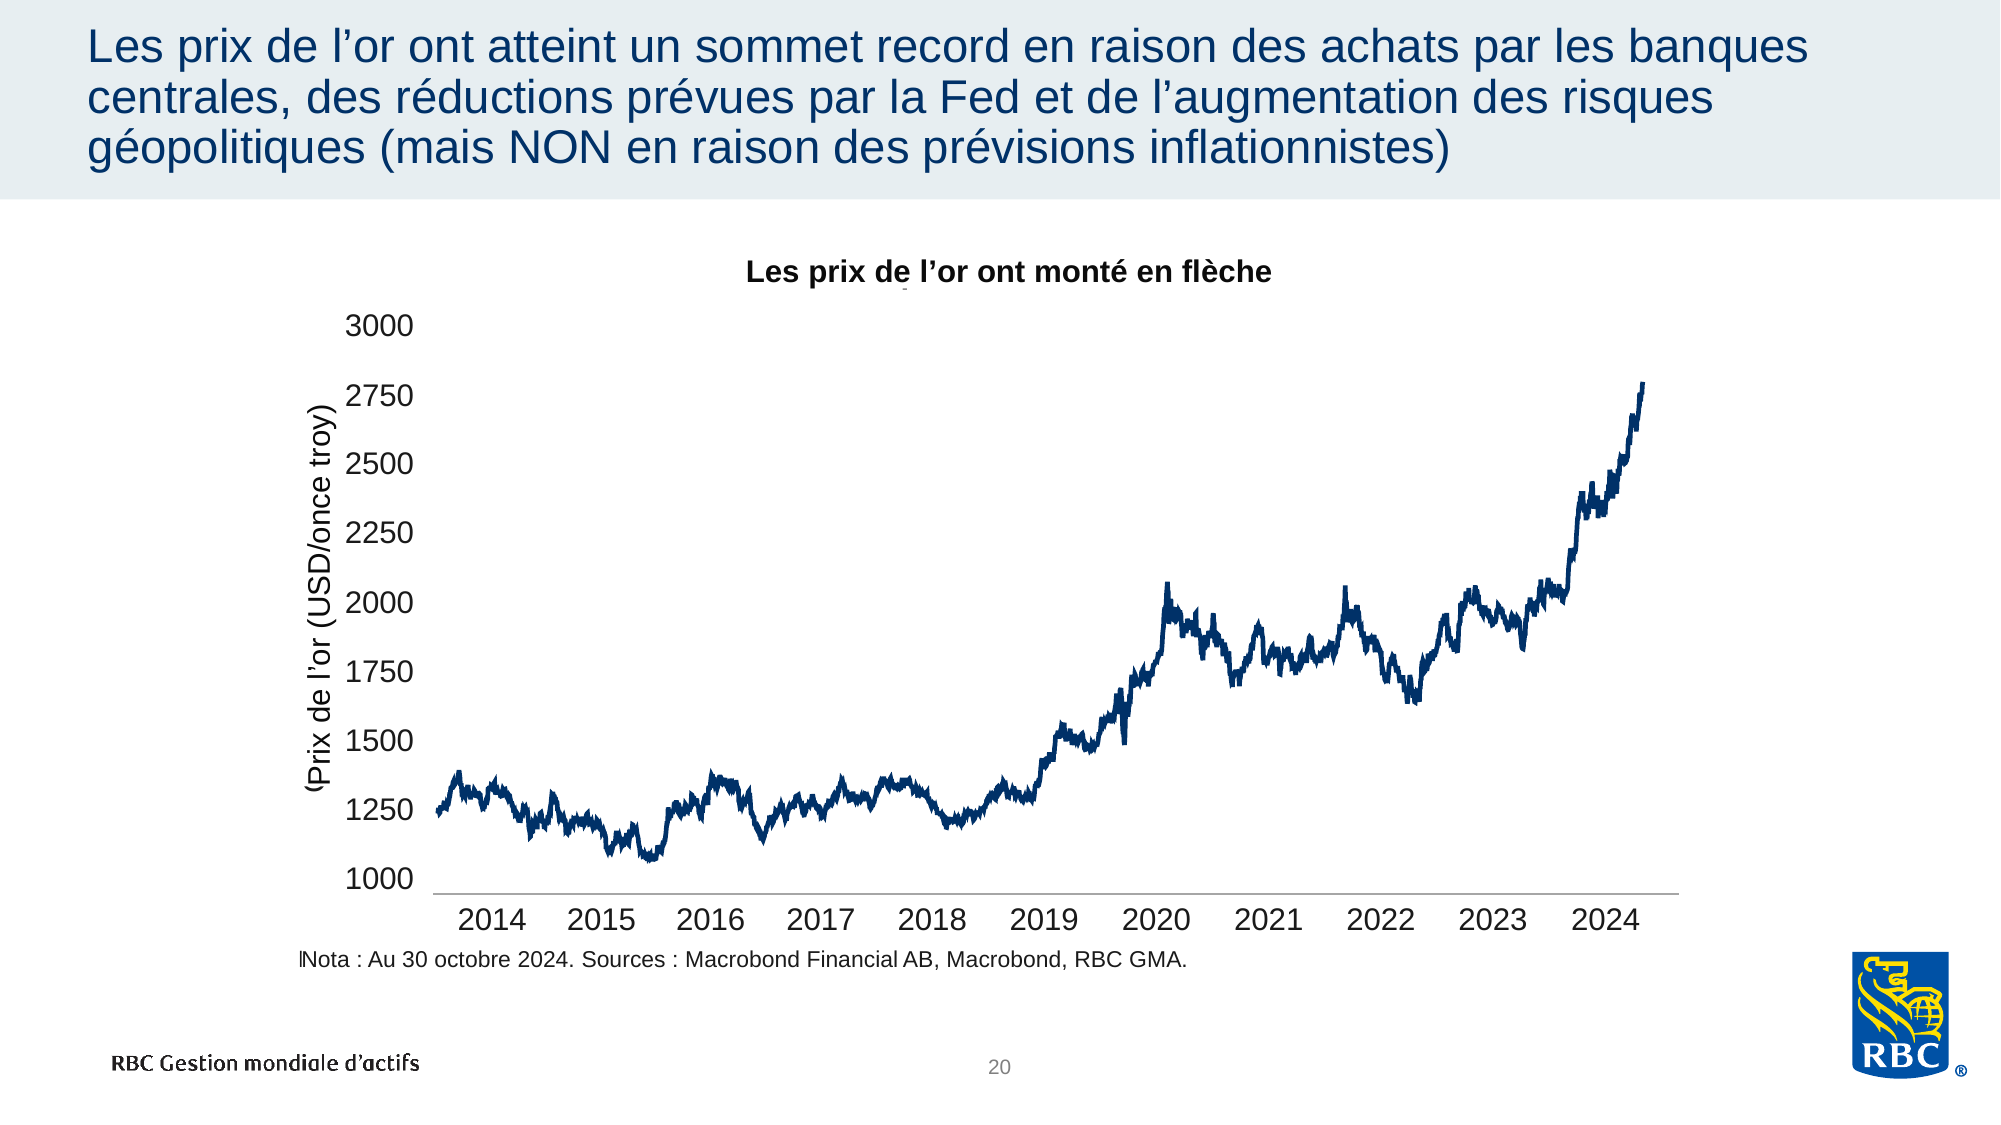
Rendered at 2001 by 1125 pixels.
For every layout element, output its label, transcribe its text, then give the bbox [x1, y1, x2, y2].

title Les prix de l’or ont atteint un sommet record en raison des achats par les banques centrales, des réductions prévues par la Fed et de l’augmentation des risques géopolitiques (mais NON en raison des prévisions inflationnistes) [87, 20, 1882, 176]
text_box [287, 245, 1717, 982]
slide_number 20 [959, 1051, 1041, 1082]
picture [111, 1053, 419, 1071]
